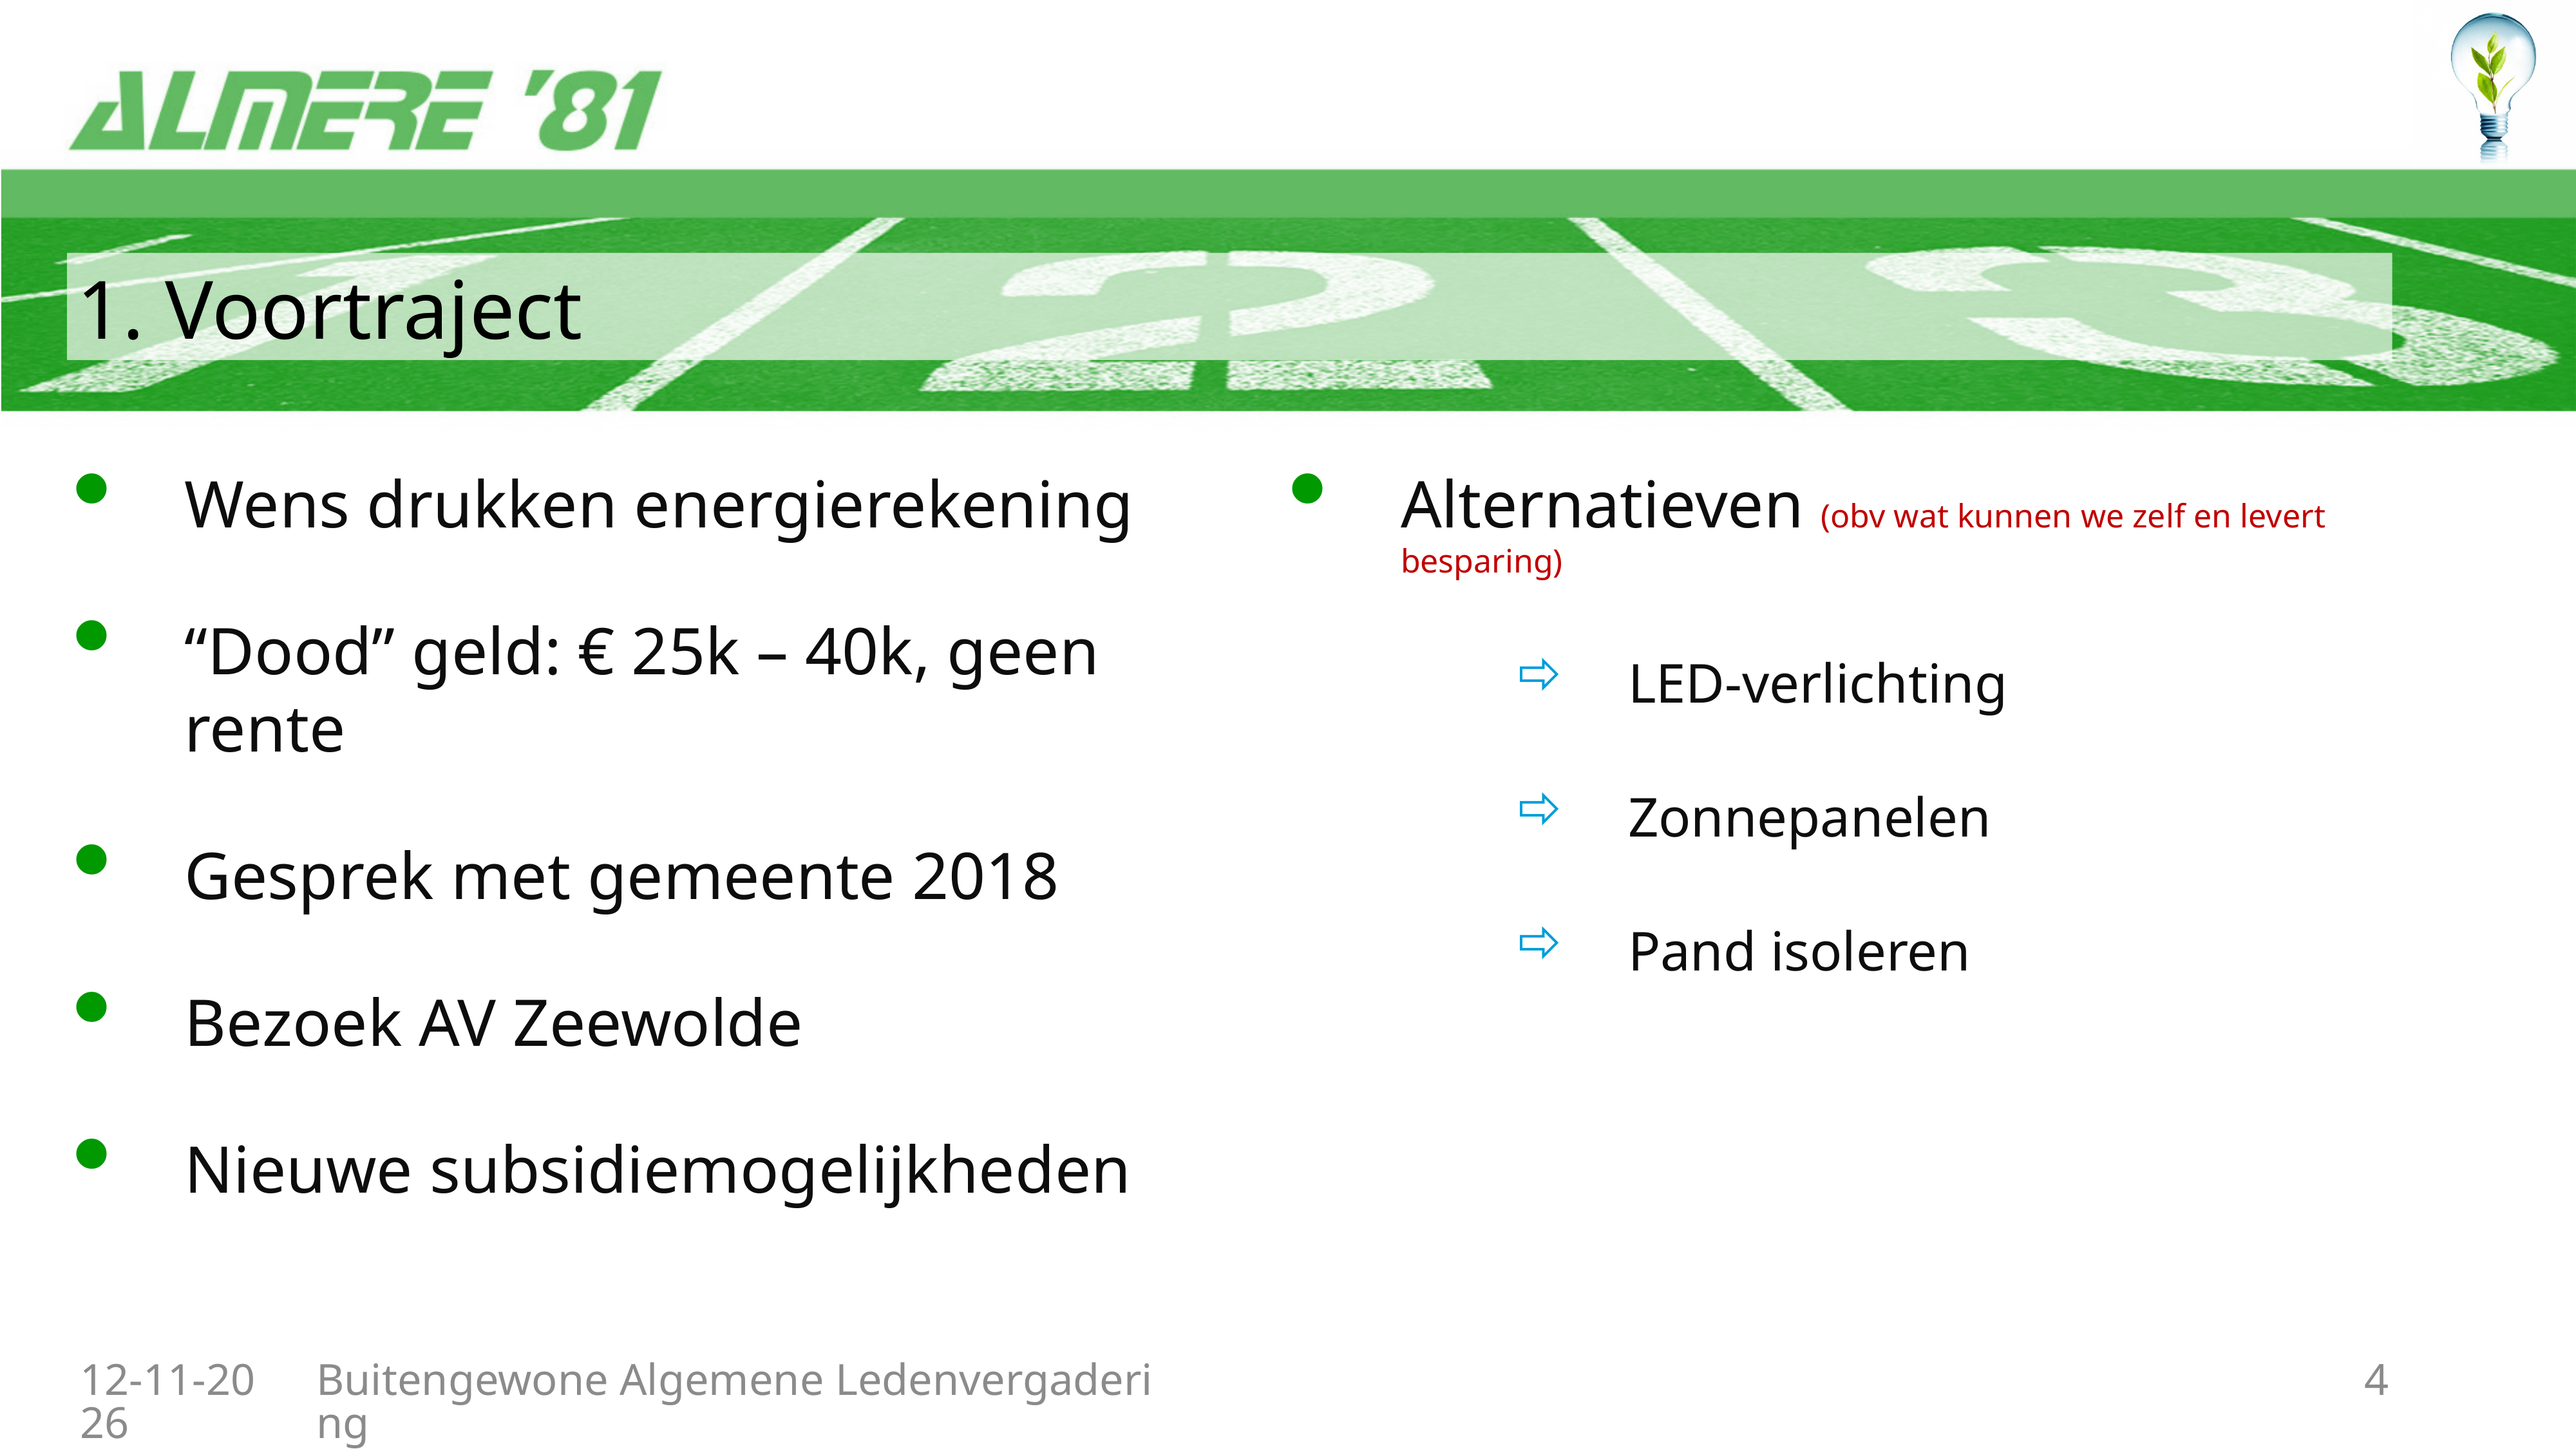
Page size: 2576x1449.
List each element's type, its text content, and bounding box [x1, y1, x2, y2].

title 1. Voortraject [67, 252, 2392, 361]
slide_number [70, 1343, 284, 1421]
picture [2412, 0, 2576, 165]
slide_number 4 [1819, 1343, 2399, 1421]
footer Buitengewone Algemene Ledenvergadering [307, 1343, 1177, 1421]
list Wens drukken energierekening “Dood” geld: € 25k – 40k, geen rente Gesprek met gemeente 2018 Bezoek AV Zeewolde Nieuwe subsidiemogelijkheden [66, 457, 1177, 1303]
list Alternatieven (obv wat kunnen we zelf en levert besparing) LED-verlichting Zonnepanelen Pand isoleren [1282, 457, 2393, 1303]
